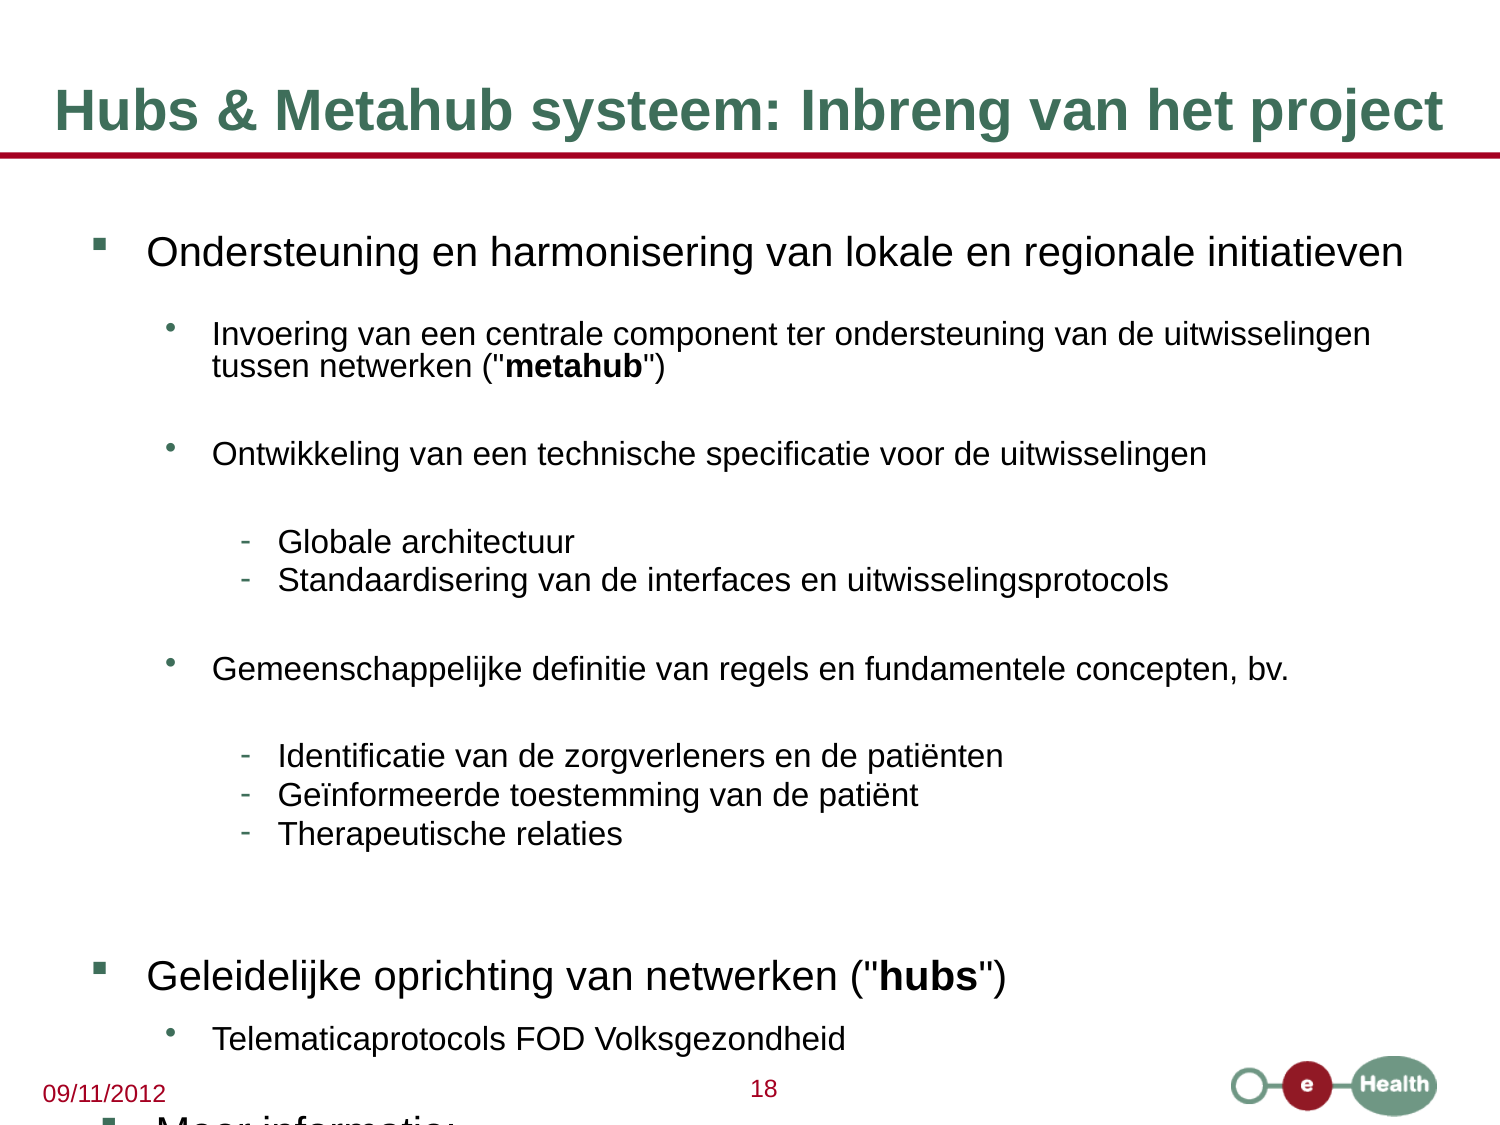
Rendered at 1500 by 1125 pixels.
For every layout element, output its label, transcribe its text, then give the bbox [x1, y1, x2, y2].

title Hubs & Metahub systeem: Inbreng van het project [0, 38, 1500, 177]
list Ondersteuning en harmonisering van lokale en regionale initiatieven Invoering van een centrale component ter ondersteuning van de uitwisselingen tussen netwerken ("metahub") Ontwikkeling van een technische specificatie voor de uitwisselingen Globale architectuur Standaardisering van de interfaces en uitwisselingsprotocols Gemeenschappelijke definitie van regels en fundamentele concepten, bv. Identificatie van de zorgverleners en de patiënten Geïnformeerde toestemming van de patiënt Therapeutische relaties Geleidelijke oprichting van netwerken ("hubs") Telematicaprotocols FOD Volksgezondheid Meer informatie: https://www.ehealth.fgov.be/nl/zorgverleners/online-diensten/hubs-metahub [75, 168, 1432, 1045]
picture [1231, 1056, 1437, 1117]
